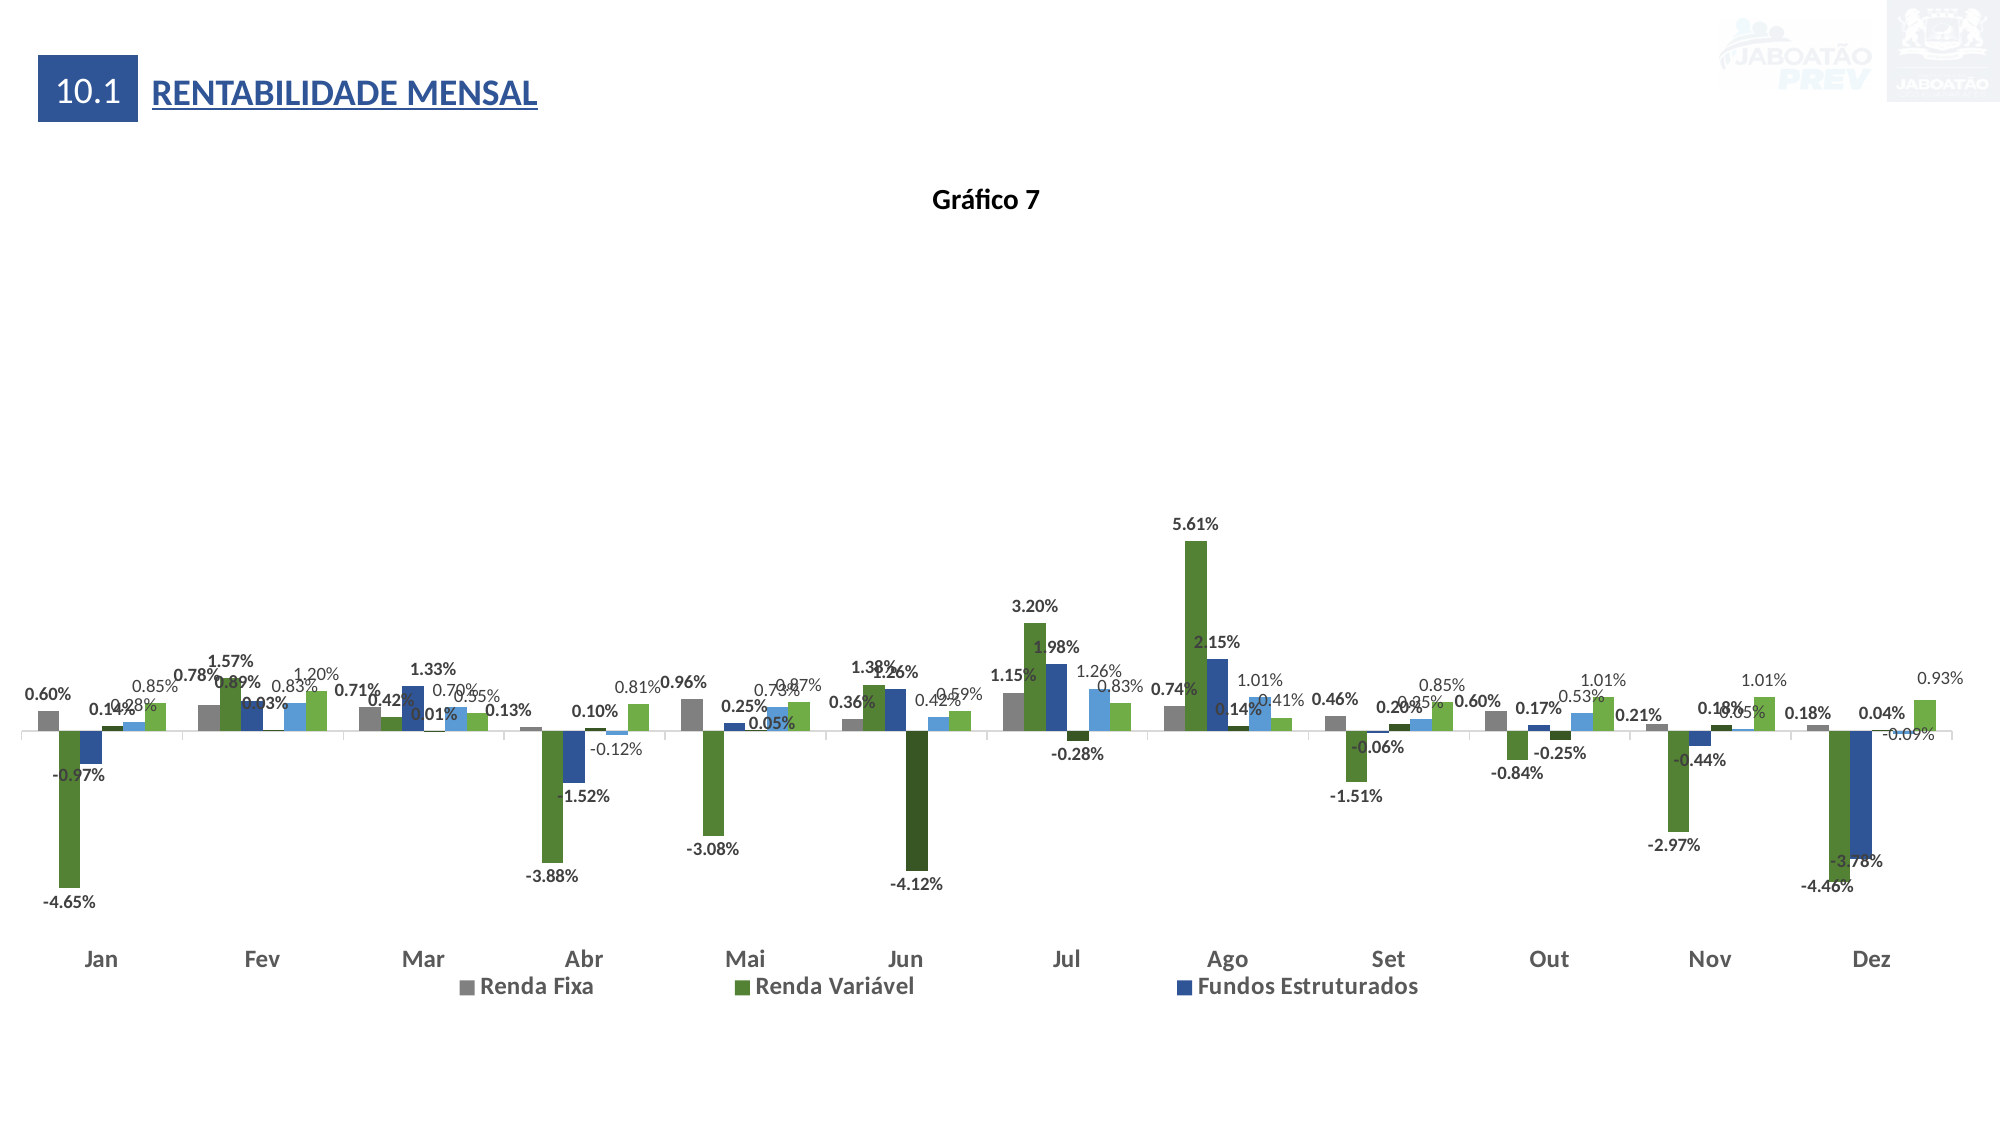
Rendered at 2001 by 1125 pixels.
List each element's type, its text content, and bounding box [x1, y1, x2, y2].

text_box Gráfico 7 [830, 172, 1143, 223]
text_box RENTABILIDADE MENSAL [136, 60, 800, 121]
text_box 10.1 [38, 55, 138, 122]
chart [19, 383, 1981, 1009]
